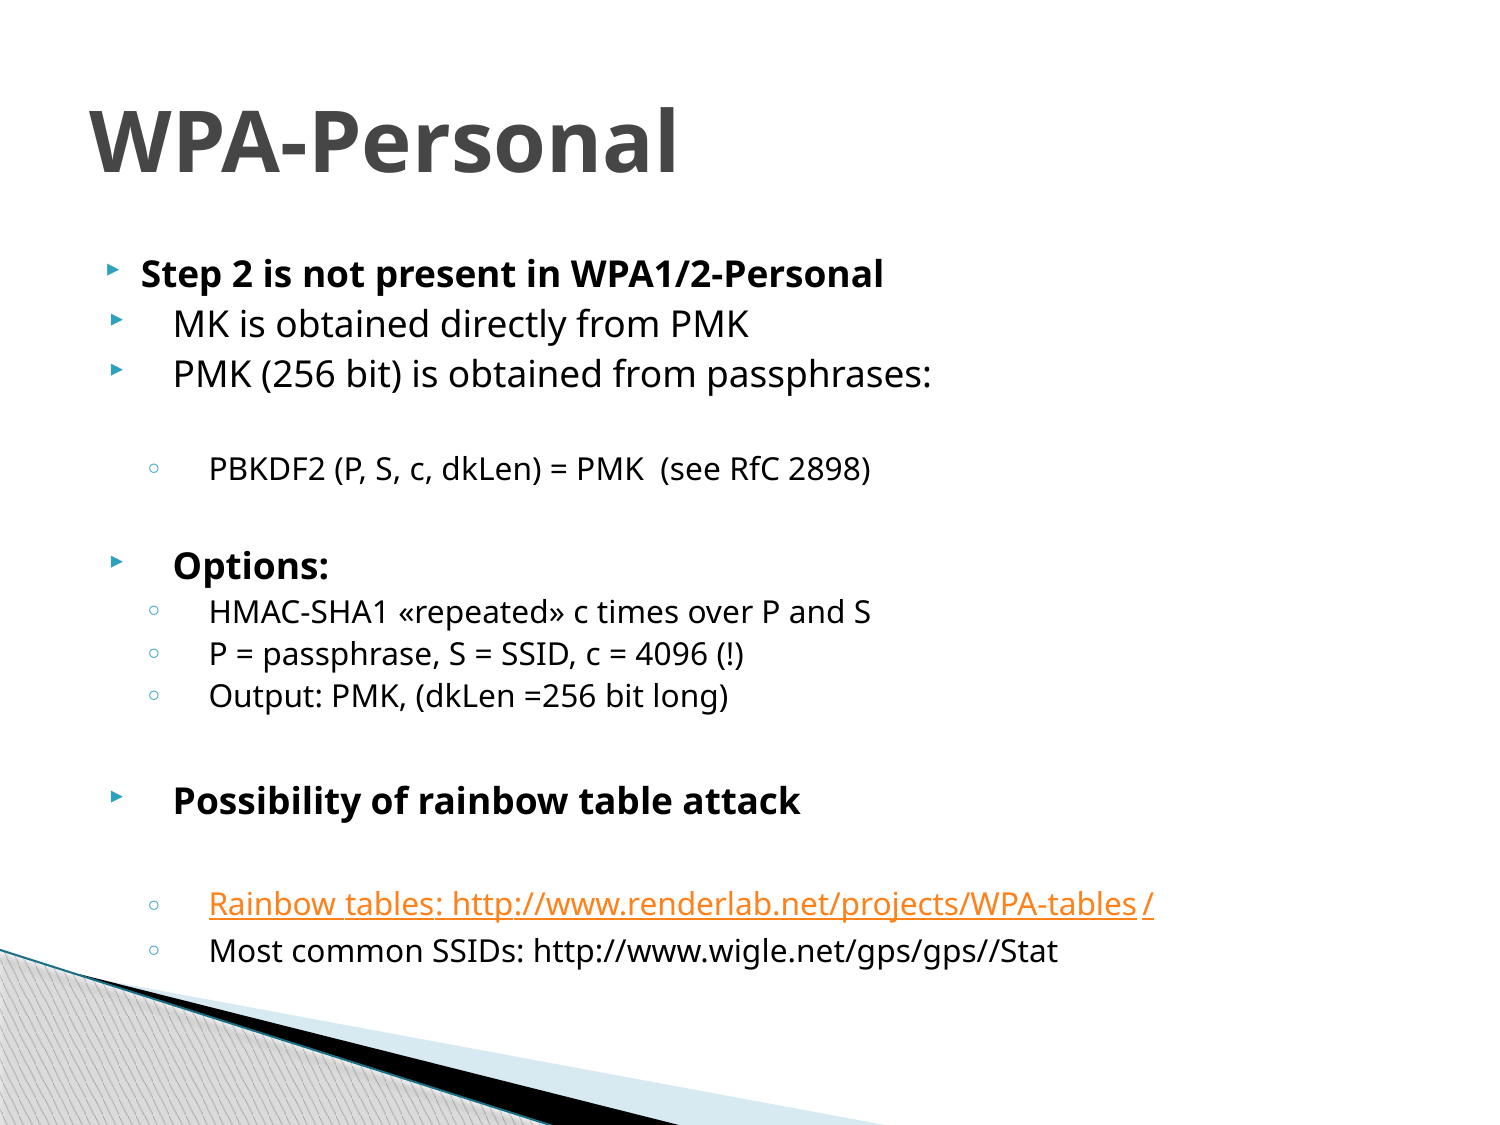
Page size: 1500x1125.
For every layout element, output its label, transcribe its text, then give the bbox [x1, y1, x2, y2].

list Step 2 is not present in WPA1/2-Personal MK is obtained directly from PMK PMK (256 bit) is obtained from passphrases: PBKDF2 (P, S, c, dkLen) = PMK (see RfC 2898) Options: HMAC-SHA1 «repeated» c times over P and S P = passphrase, S = SSID, c = 4096 (!) Output: PMK, (dkLen =256 bit long) Possibility of rainbow table attack Rainbow tables: http://www.renderlab.net/projects/WPA-tables/ Most common SSIDs: http://www.wigle.net/gps/gps//Stat [75, 243, 1425, 986]
title WPA-Personal [75, 45, 1425, 233]
